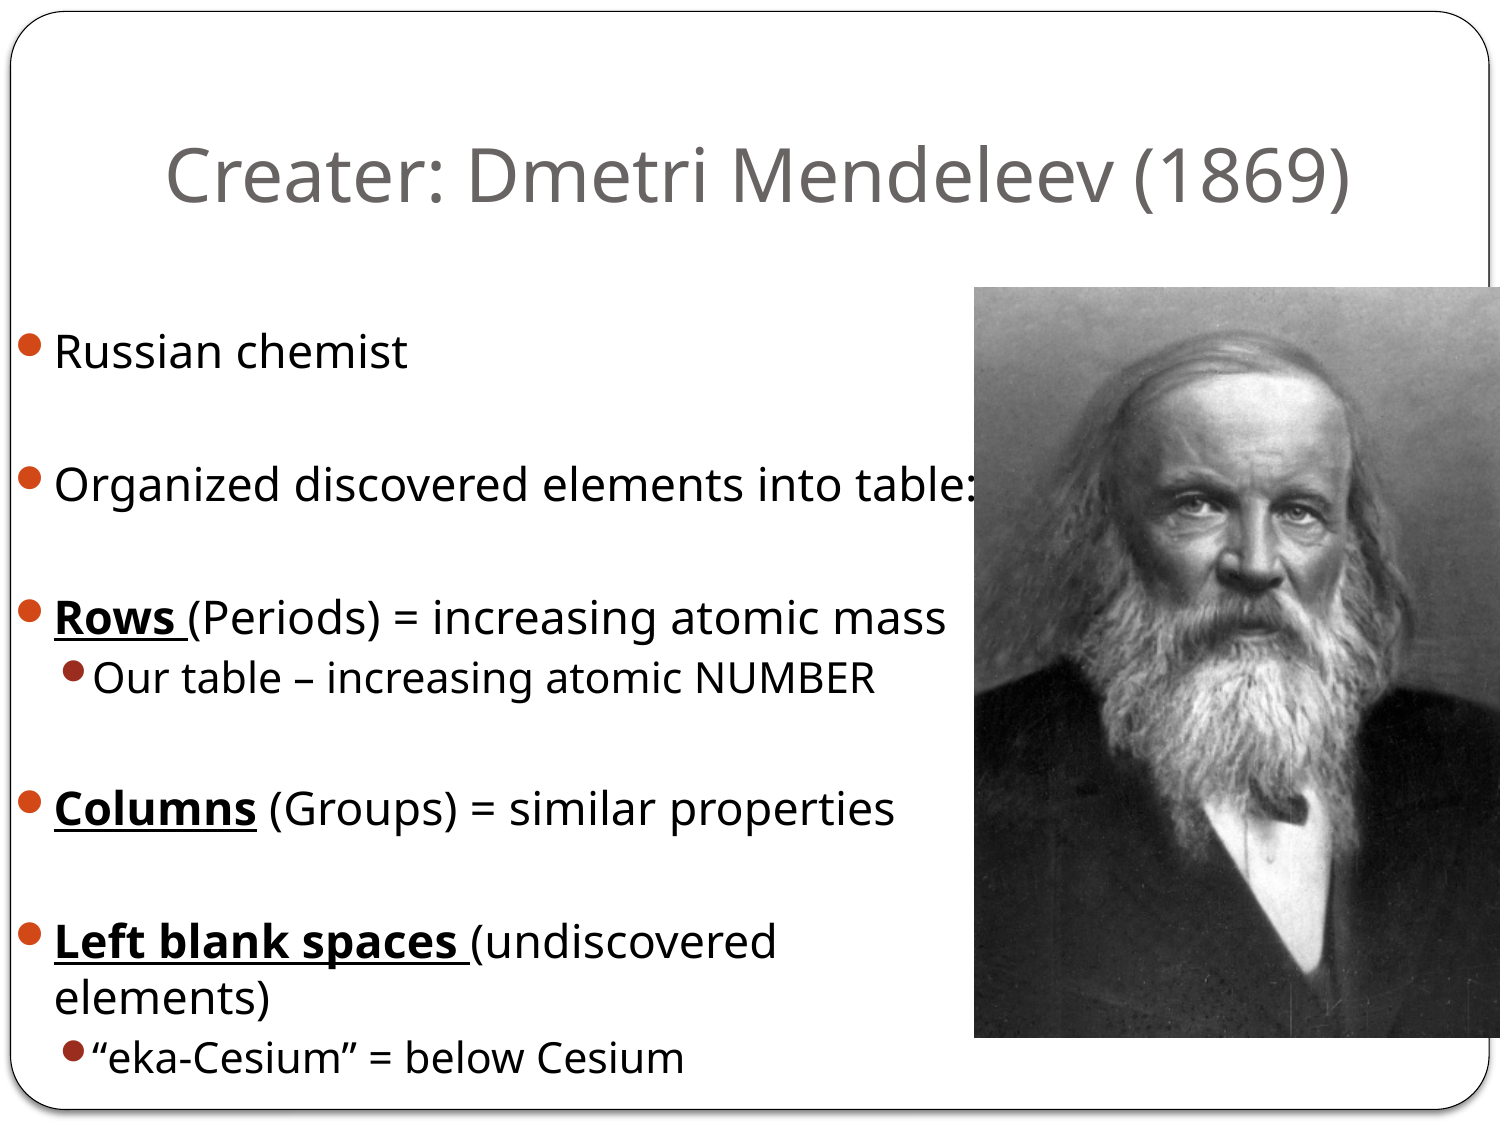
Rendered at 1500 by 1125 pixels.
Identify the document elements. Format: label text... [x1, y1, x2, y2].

list Russian chemist Organized discovered elements into table: Rows (Periods) = increasing atomic mass Our table – increasing atomic NUMBER Columns (Groups) = similar properties Left blank spaces (undiscovered elements) “eka-Cesium” = below Cesium [0, 314, 1013, 1125]
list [973, 287, 1500, 1038]
title Creater: Dmetri Mendeleev (1869) [150, 45, 1425, 233]
